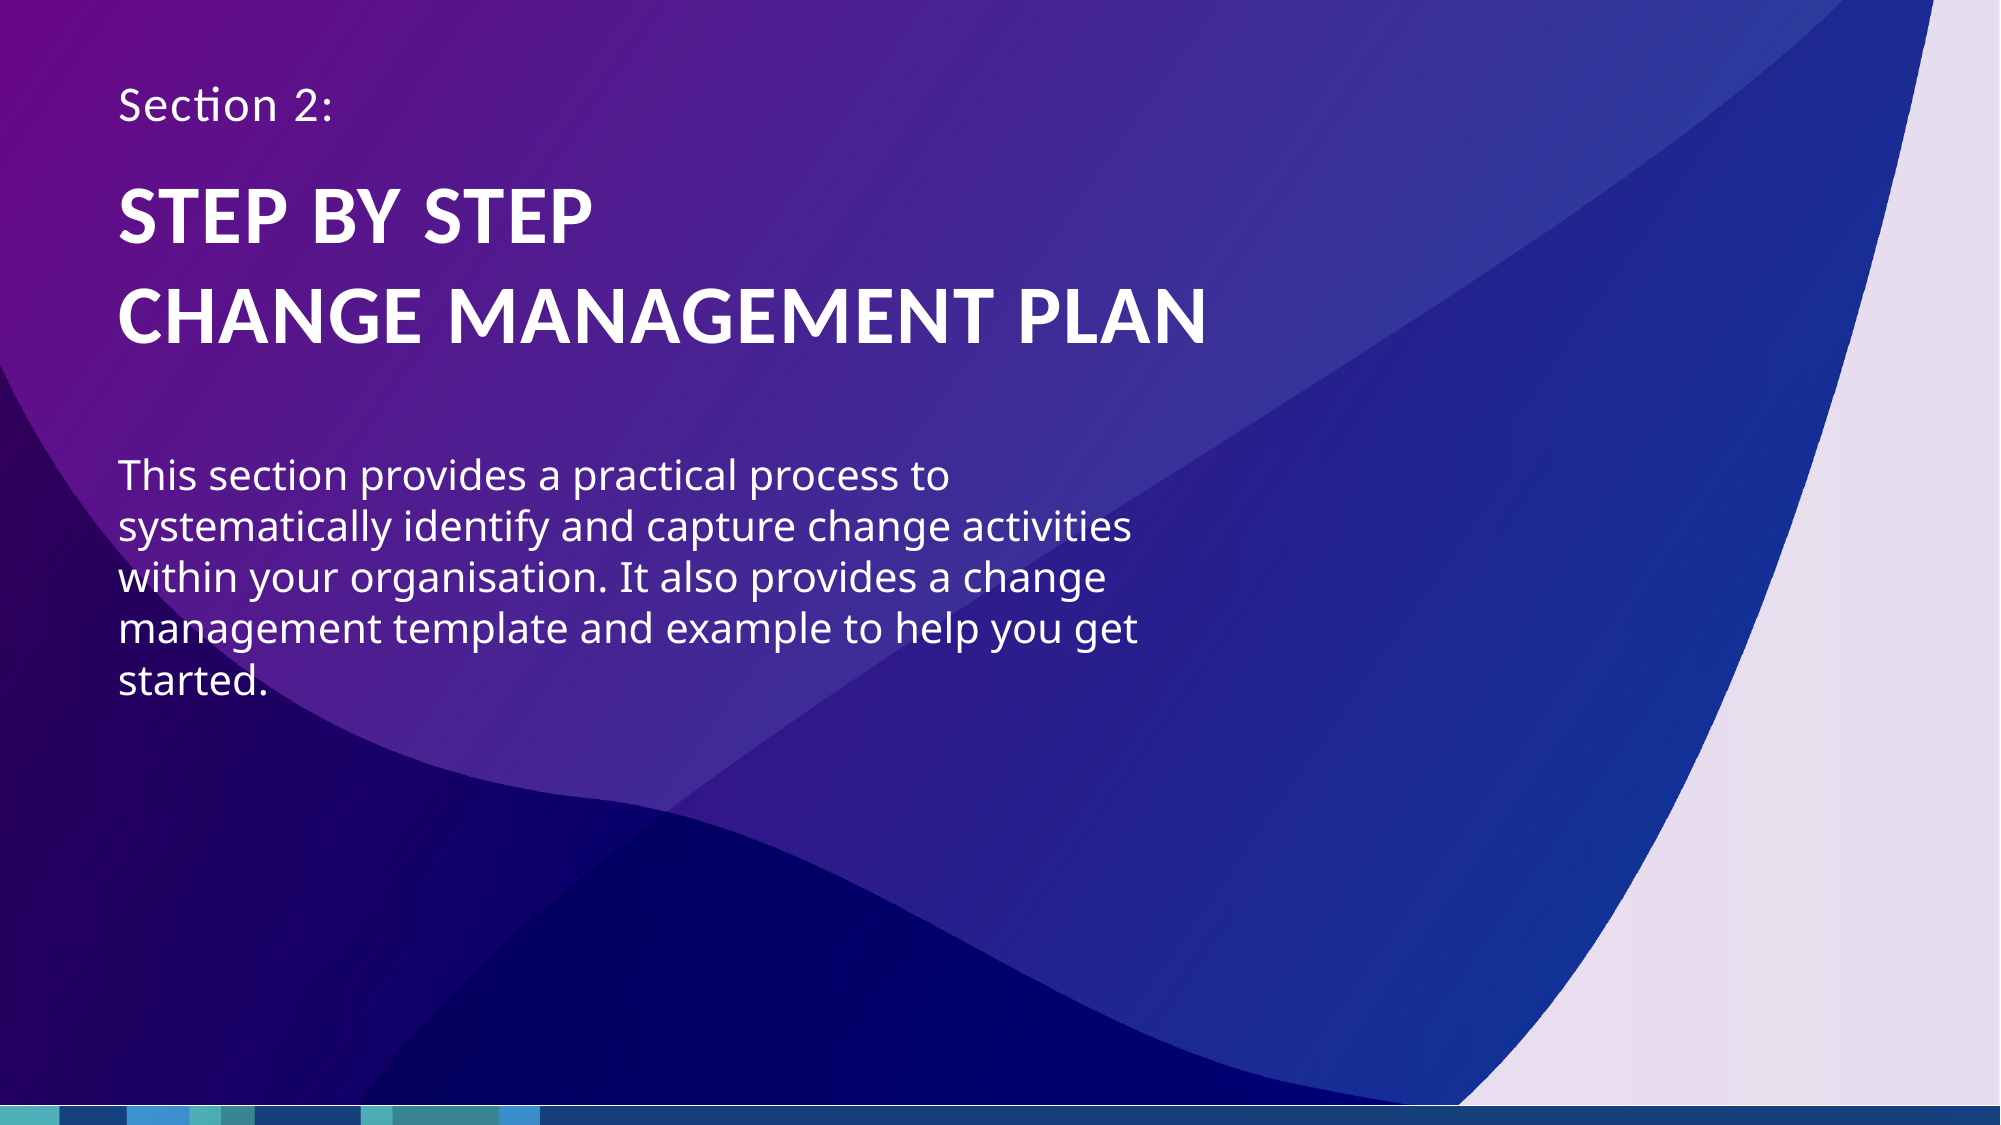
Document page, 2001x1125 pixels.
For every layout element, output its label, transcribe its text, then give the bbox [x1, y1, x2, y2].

picture [0, 0, 2000, 1125]
title Section 2: [103, 29, 594, 182]
text_box This section provides a practical process to systematically identify and capture change activities within your organisation. It also provides a change management template and example to help you get started. [103, 439, 1195, 825]
text_box STEP BY STEP CHANGE MANAGEMENT PLAN [103, 152, 1739, 438]
